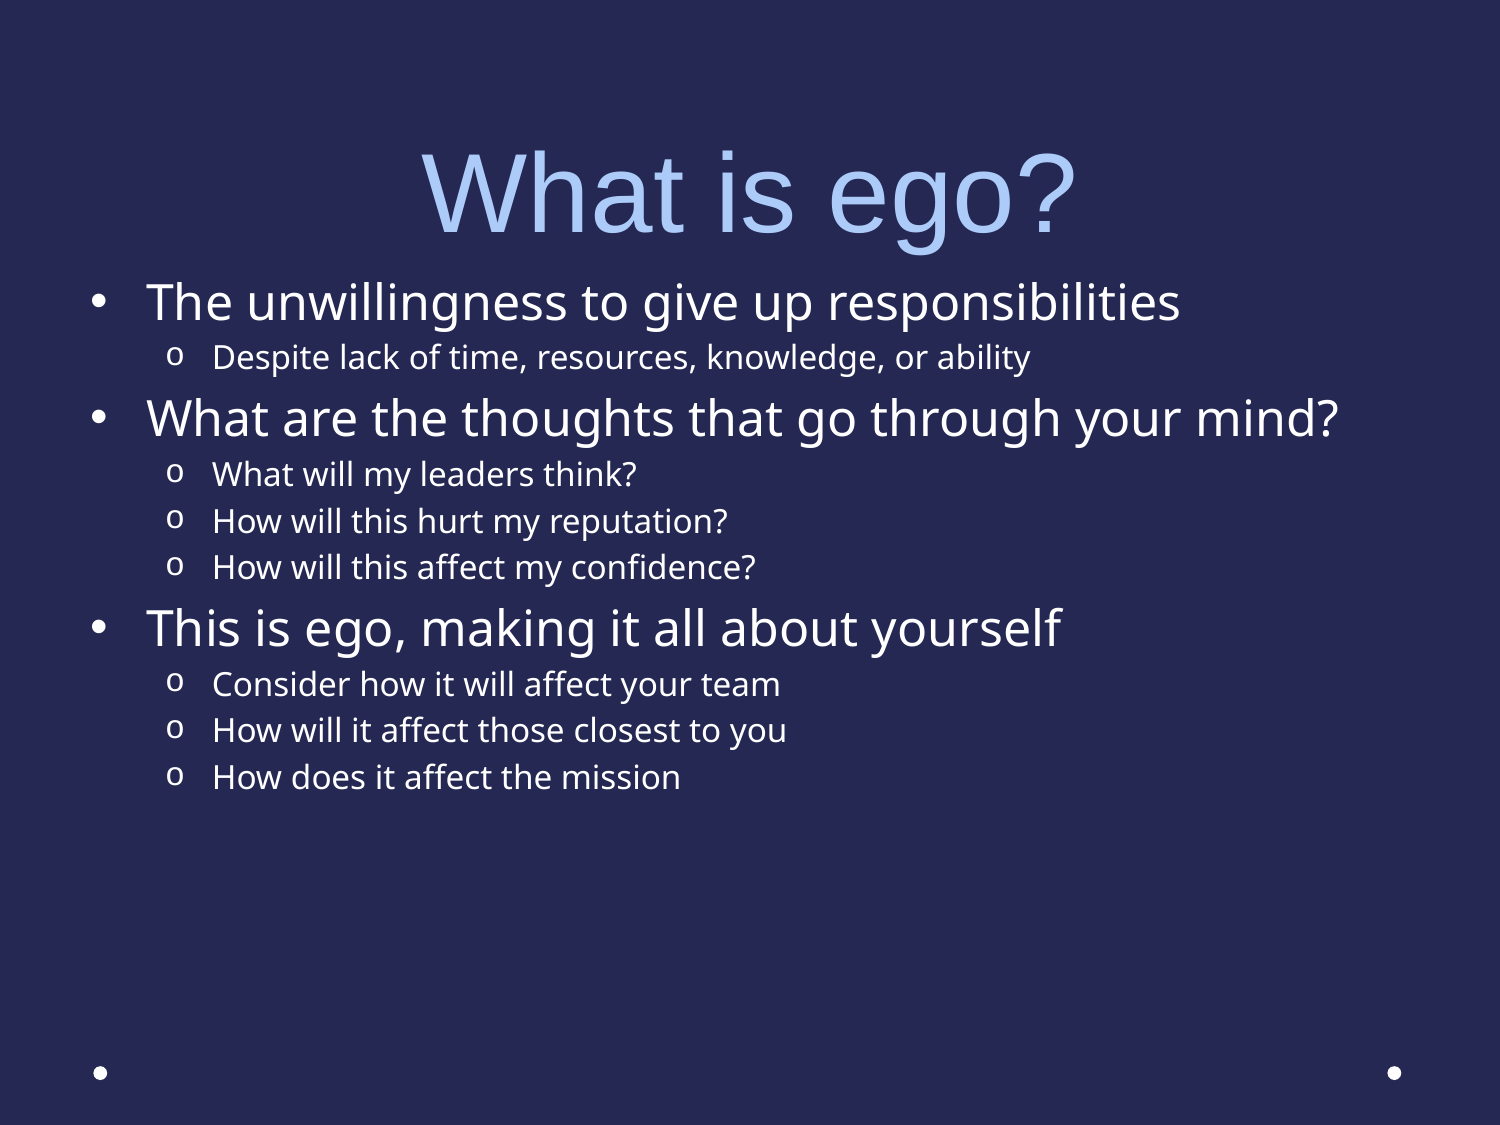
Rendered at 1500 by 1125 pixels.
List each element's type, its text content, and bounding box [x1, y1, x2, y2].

title What is ego? [75, 0, 1425, 262]
list The unwillingness to give up responsibilities Despite lack of time, resources, knowledge, or ability What are the thoughts that go through your mind? What will my leaders think? How will this hurt my reputation? How will this affect my confidence? This is ego, making it all about yourself Consider how it will affect your team How will it affect those closest to you How does it affect the mission [75, 262, 1425, 1005]
